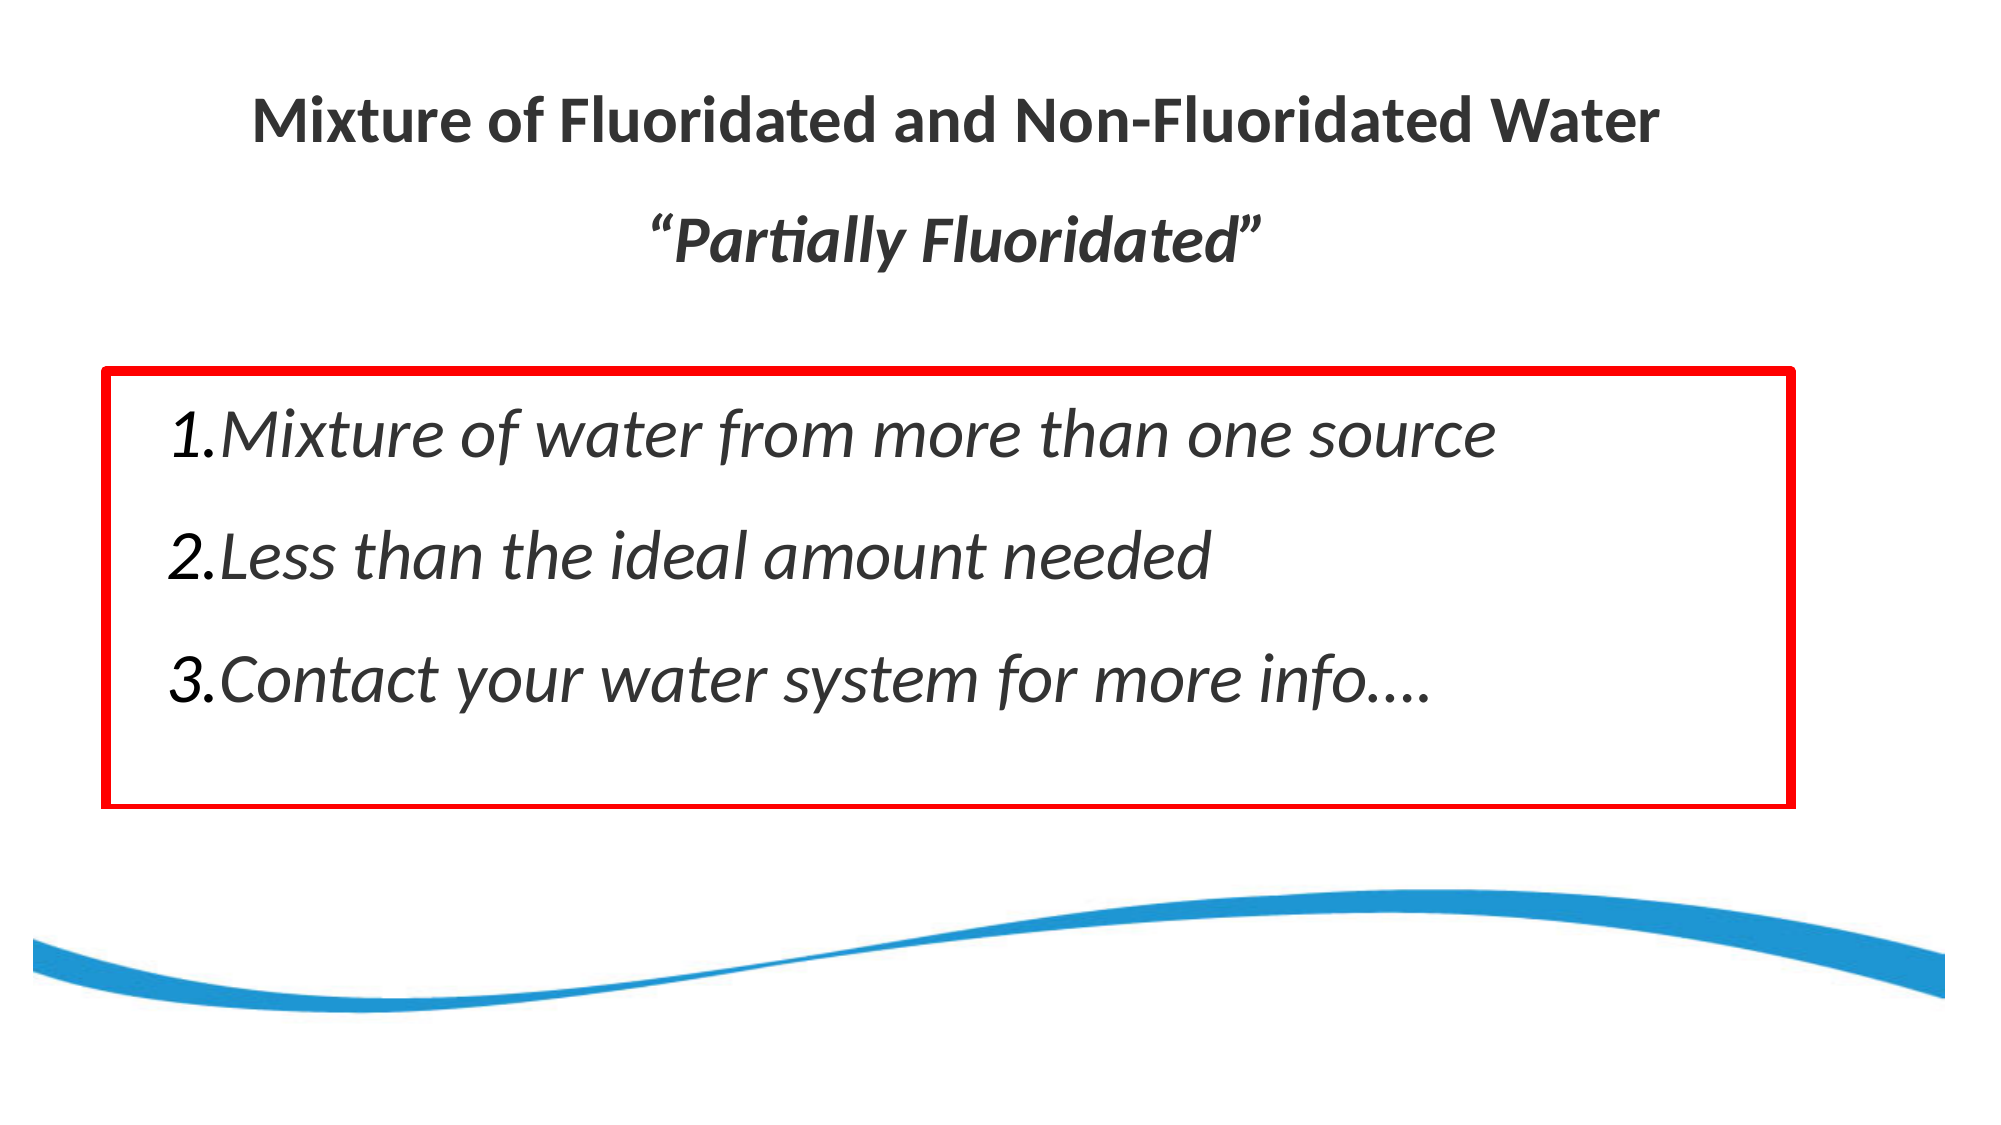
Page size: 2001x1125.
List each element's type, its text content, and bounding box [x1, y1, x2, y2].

subtitle Mixture of water from more than one source Less than the ideal amount needed Contact your water system for more info…. [151, 379, 1776, 802]
picture [33, 809, 1945, 1125]
title Mixture of Fluoridated and Non-Fluoridated Water “Partially Fluoridated” [129, 94, 1750, 284]
text_box [103, 369, 1793, 809]
